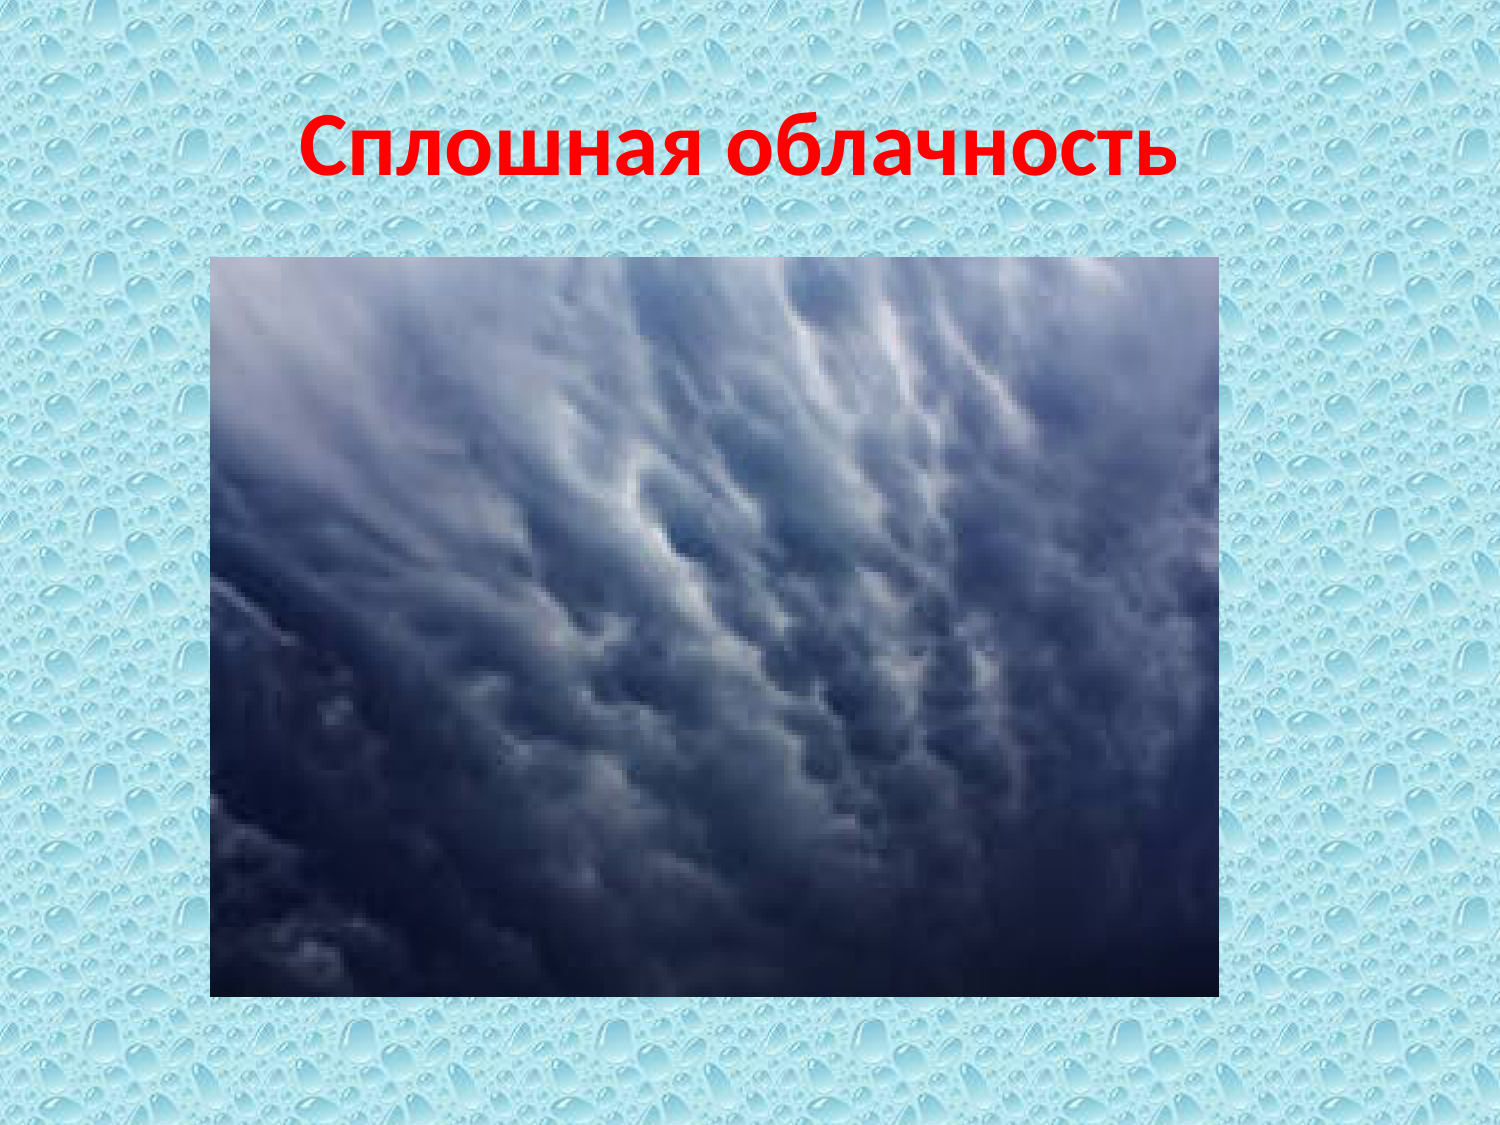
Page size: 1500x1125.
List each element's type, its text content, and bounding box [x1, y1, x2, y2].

title Сплошная облачность [75, 45, 1425, 233]
picture [0, 0, 1500, 1125]
